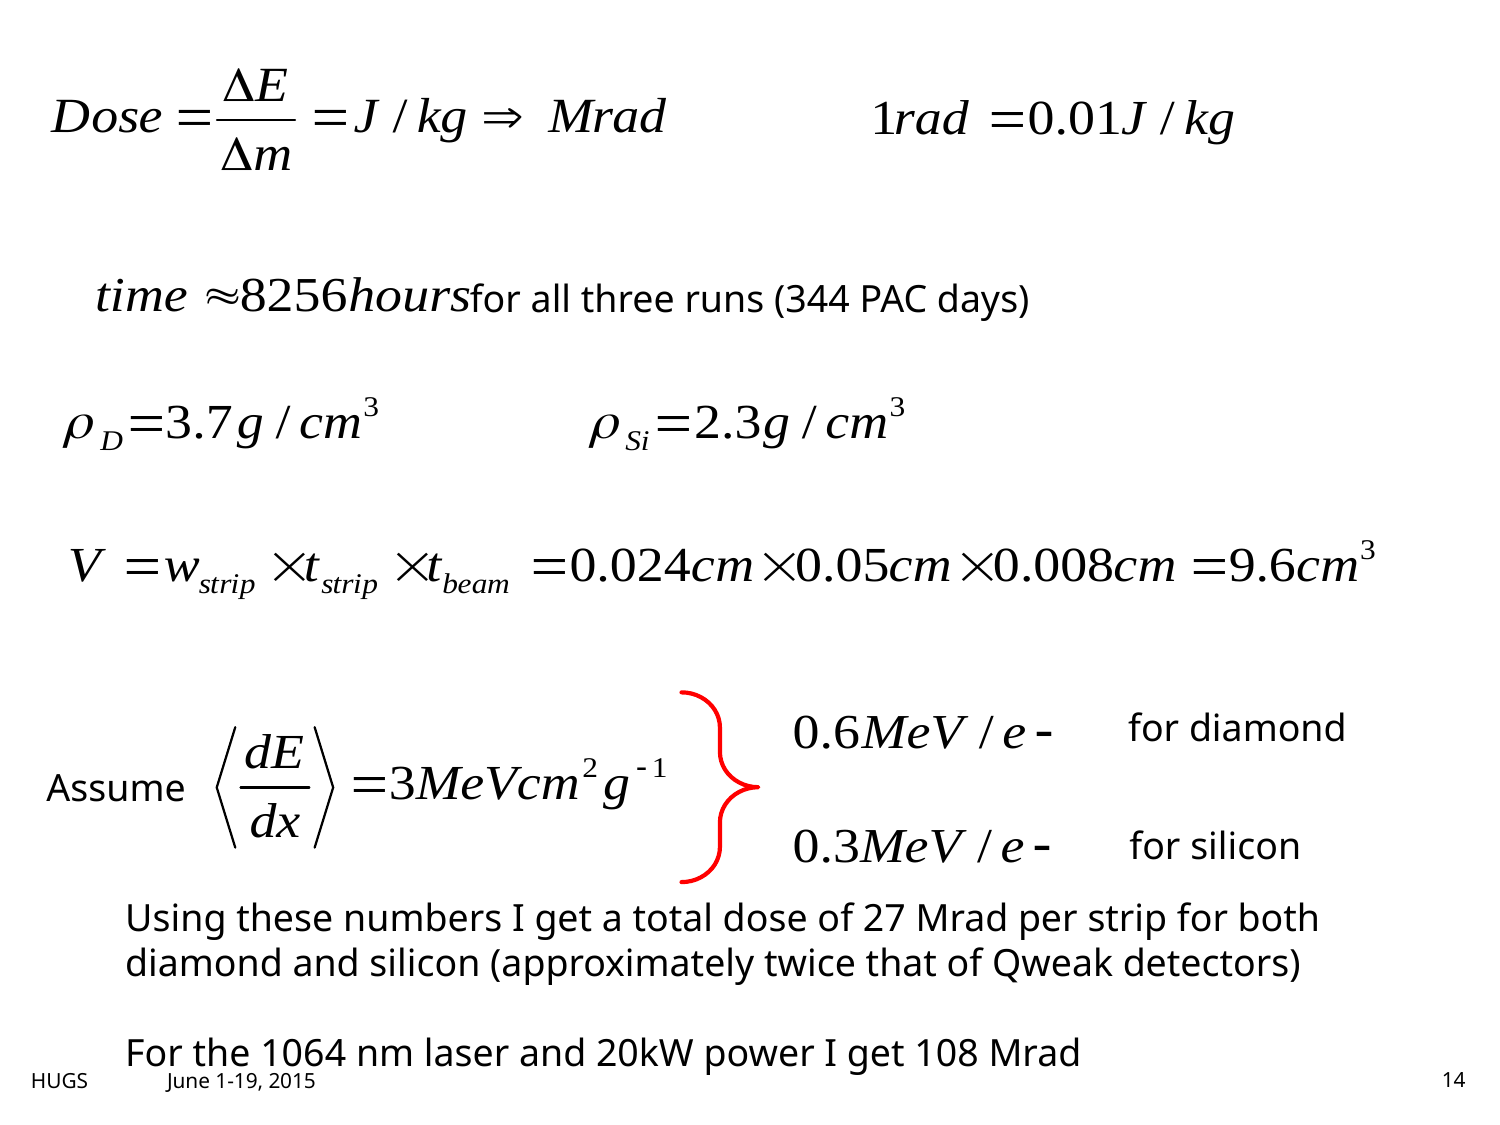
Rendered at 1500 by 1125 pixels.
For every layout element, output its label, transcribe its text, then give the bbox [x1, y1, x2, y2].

text_box Using these numbers I get a total dose of 27 Mrad per strip for both diamond and silicon (approximately twice that of Qweak detectors) For the 1064 nm laser and 20kW power I get 108 Mrad [110, 886, 1393, 1082]
text_box for silicon [1114, 814, 1317, 875]
text_box for all three runs (344 PAC days) [455, 267, 1055, 327]
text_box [40, 54, 684, 182]
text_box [785, 817, 1073, 875]
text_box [578, 385, 916, 464]
text_box Assume [31, 756, 206, 817]
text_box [88, 266, 484, 325]
text_box [680, 691, 760, 883]
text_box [867, 89, 1250, 156]
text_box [785, 703, 1073, 761]
text_box for diamond [1113, 696, 1372, 757]
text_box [206, 717, 674, 857]
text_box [52, 385, 390, 459]
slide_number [150, 1049, 331, 1110]
slide_number 14 [1395, 1051, 1481, 1112]
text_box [64, 527, 1385, 610]
footer HUGS [15, 1049, 150, 1110]
